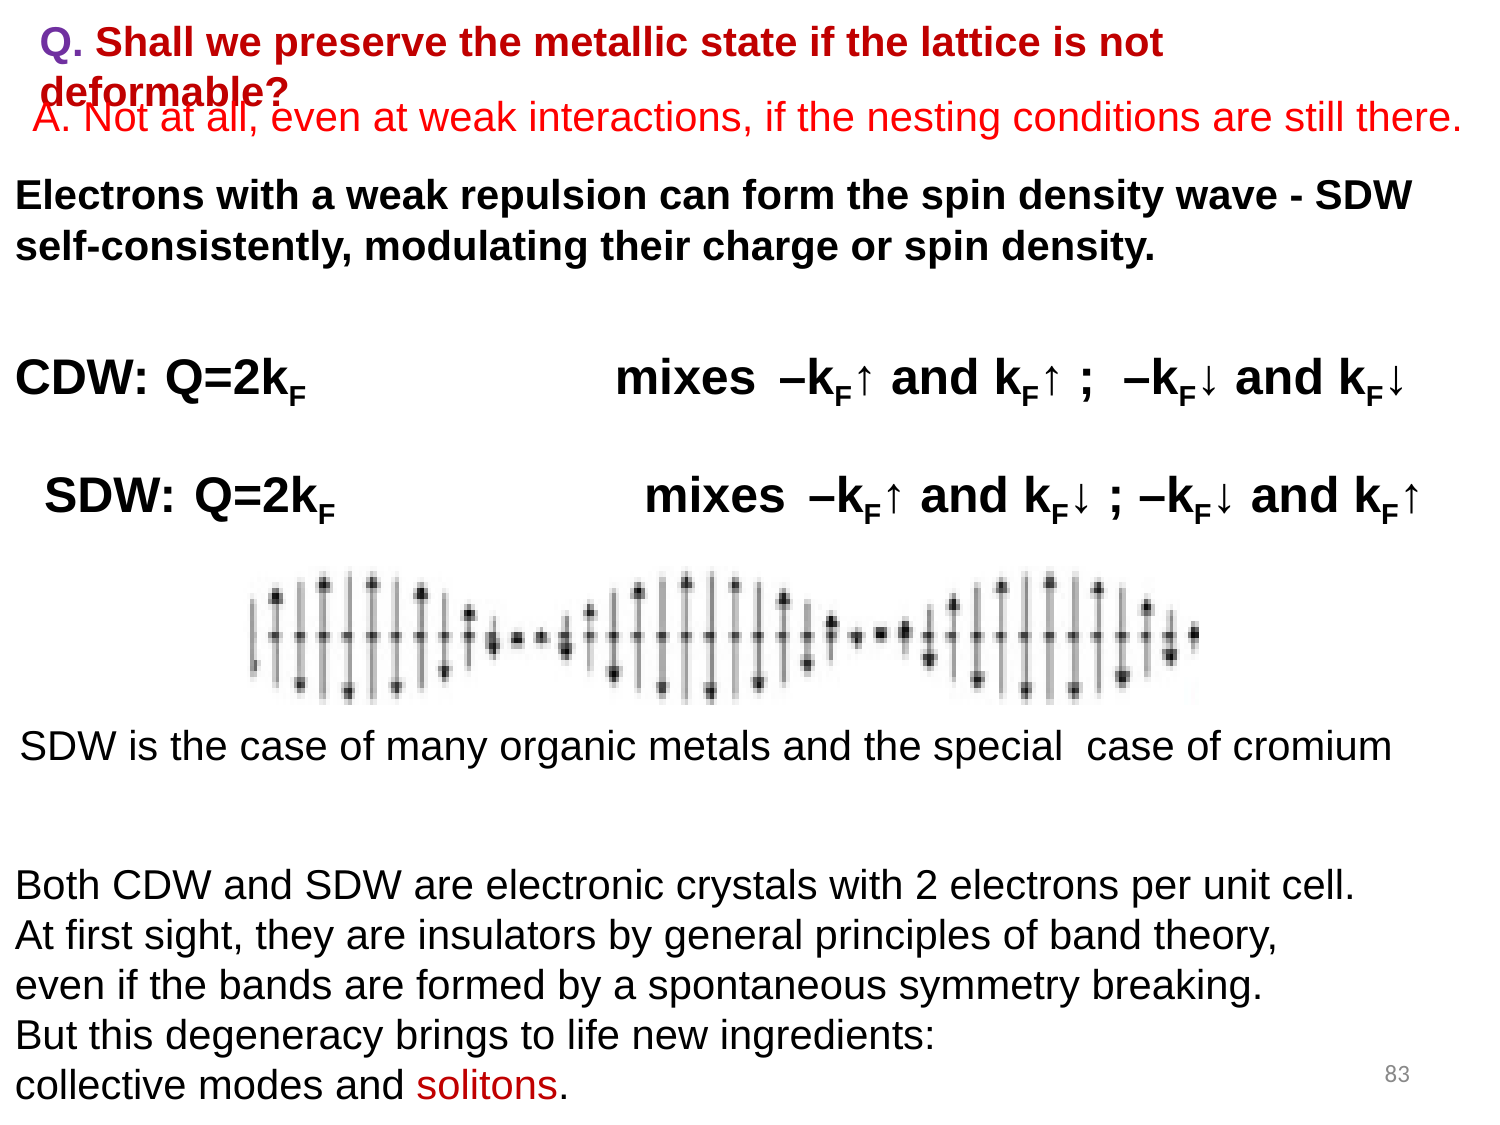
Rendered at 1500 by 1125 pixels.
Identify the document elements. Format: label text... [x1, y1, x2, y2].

text_box Q. Shall we preserve the metallic state if the lattice is not deformable? [24, 7, 1439, 82]
text_box A. Not at all, even at weak interactions, if the nesting conditions are still there. [17, 82, 1500, 148]
text_box CDW: Q=2kF mixes –kF↑ and kF↑ ; –kF↓ and kF↓ [0, 302, 1471, 420]
text_box Both CDW and SDW are electronic crystals with 2 electrons per unit cell. At first sight, they are insulators by general principles of band theory, even if the bands are formed by a spontaneous symmetry breaking. But this degeneracy brings to life new ingredients: collective modes and solitons. [0, 850, 1500, 1115]
picture [229, 566, 1200, 705]
text_box SDW: Q=2kF mixes –kF↑ and kF↓ ; –kF↓ and kF↑ [29, 420, 1471, 538]
slide_number 83 [1074, 1042, 1425, 1103]
text_box SDW is the case of many organic metals and the special case of cromium [4, 711, 1409, 776]
text_box Electrons with a weak repulsion can form the spin density wave - SDW self-consistently, modulating their charge or spin density. [0, 160, 1500, 276]
